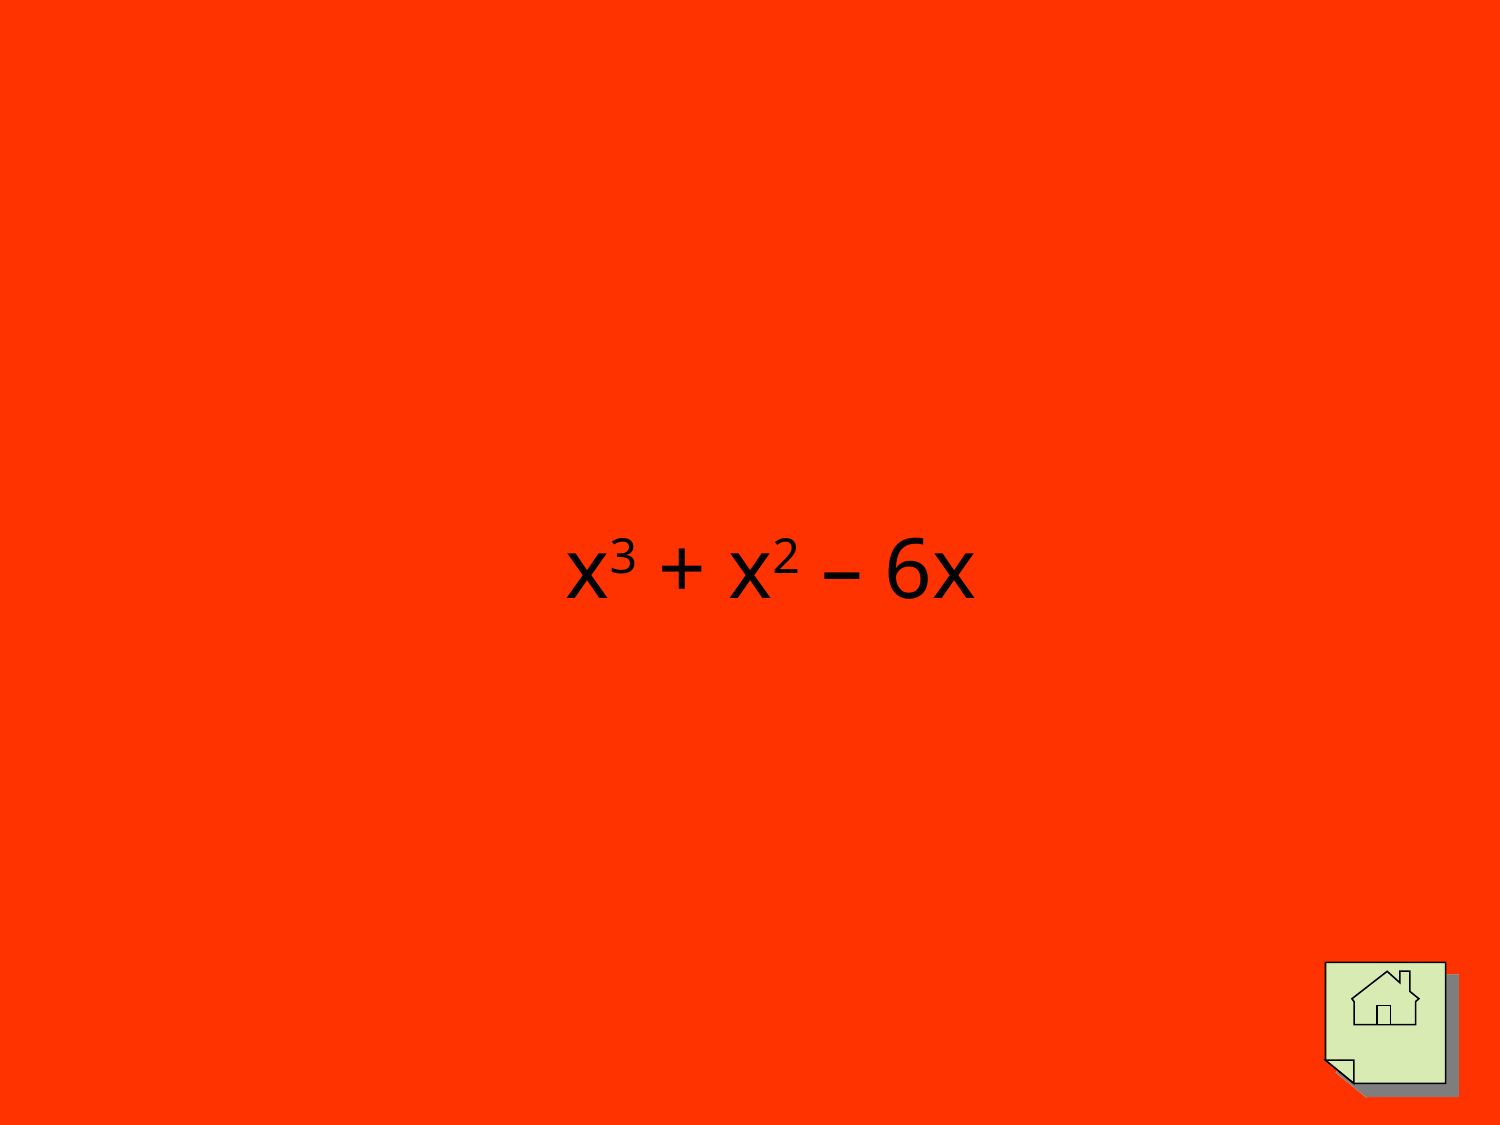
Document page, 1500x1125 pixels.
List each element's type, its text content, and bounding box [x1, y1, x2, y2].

title x3 + x2 – 6x [133, 421, 1409, 609]
text_box [1325, 962, 1446, 1084]
